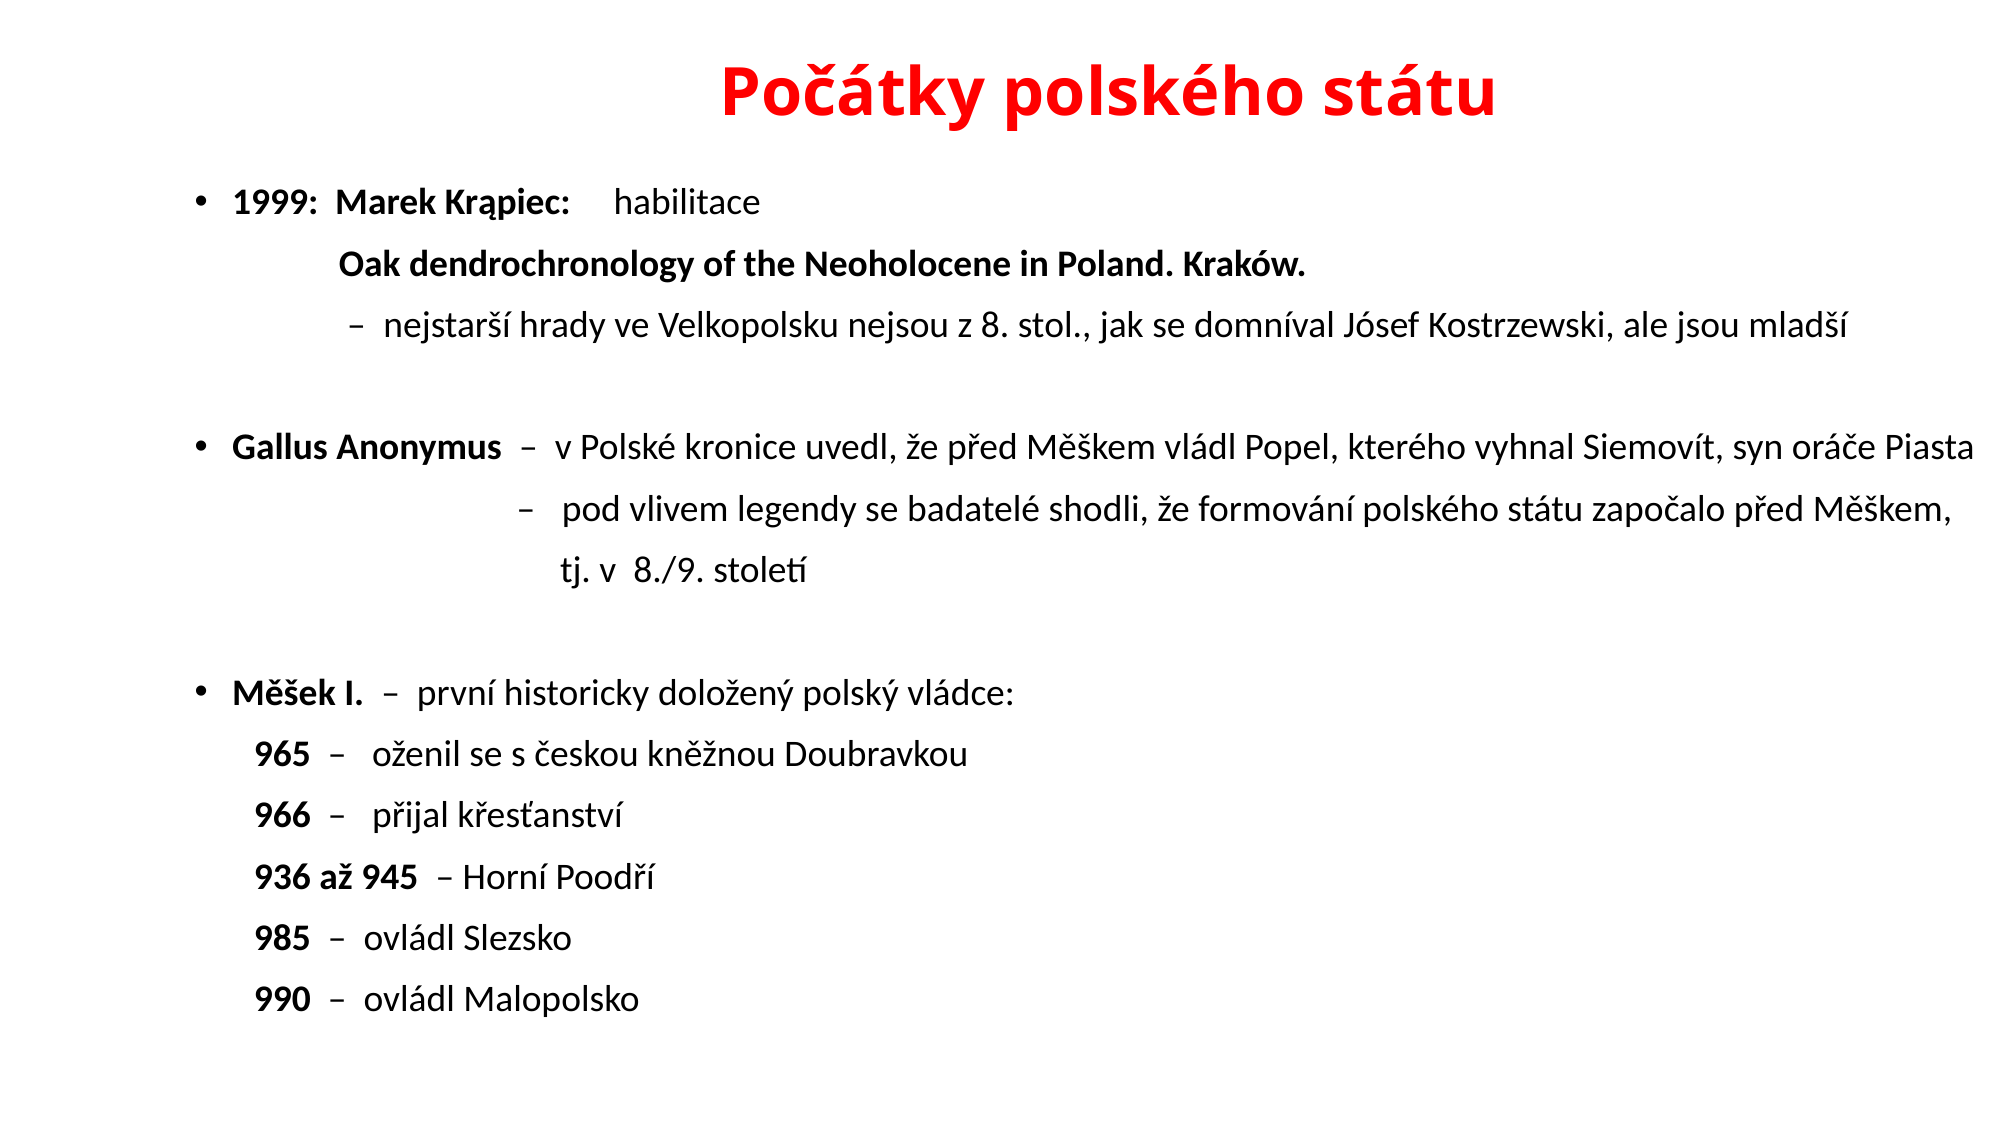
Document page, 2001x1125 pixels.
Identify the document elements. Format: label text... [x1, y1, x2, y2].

list 1999: Marek Krąpiec: habilitace Oak dendrochronology of the Neoholocene in Poland. Kraków. – nejstarší hrady ve Velkopolsku nejsou z 8. stol., jak se domníval Jósef Kostrzewski, ale jsou mladší Gallus Anonymus – v Polské kronice uvedl, že před Měškem vládl Popel, kterého vyhnal Siemovít, syn oráče Piasta – pod vlivem legendy se badatelé shodli, že formování polského státu započalo před Měškem, tj. v 8./9. století Měšek I. – první historicky doložený polský vládce: 965 – oženil se s českou kněžnou Doubravkou 966 – přijal křesťanství 936 až 945 – Horní Poodří 985 – ovládl Slezsko 990 – ovládl Malopolsko [179, 174, 2000, 1106]
title Počátky polského státu [324, 0, 1675, 174]
